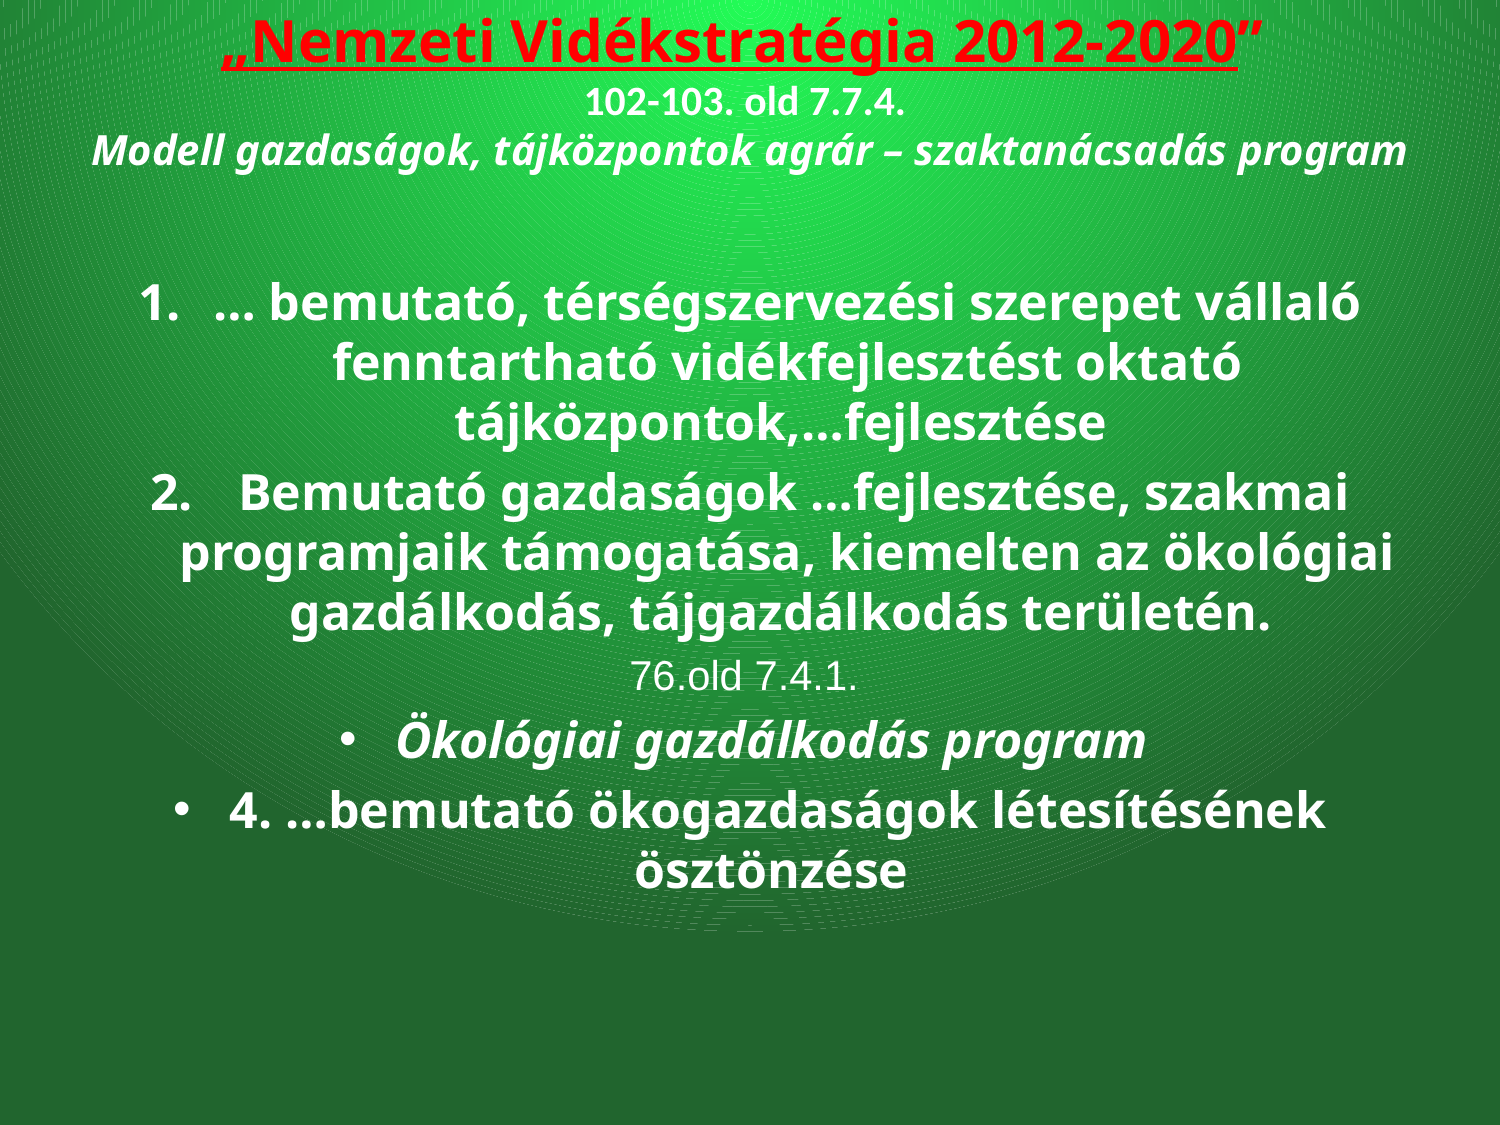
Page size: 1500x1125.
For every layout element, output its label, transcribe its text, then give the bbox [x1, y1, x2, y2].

list … bemutató, térségszervezési szerepet vállaló fenntartható vidékfejlesztést oktató tájközpontok,…fejlesztése Bemutató gazdaságok …fejlesztése, szakmai programjaik támogatása, kiemelten az ökológiai gazdálkodás, tájgazdálkodás területén. 76.old 7.4.1. Ökológiai gazdálkodás program 4. …bemutató ökogazdaságok létesítésének ösztönzése [74, 262, 1426, 1006]
title „Nemzeti Vidékstratégia 2012-2020” 102-103. old 7.7.4. Modell gazdaságok, tájközpontok agrár – szaktanácsadás program [74, 44, 1426, 233]
